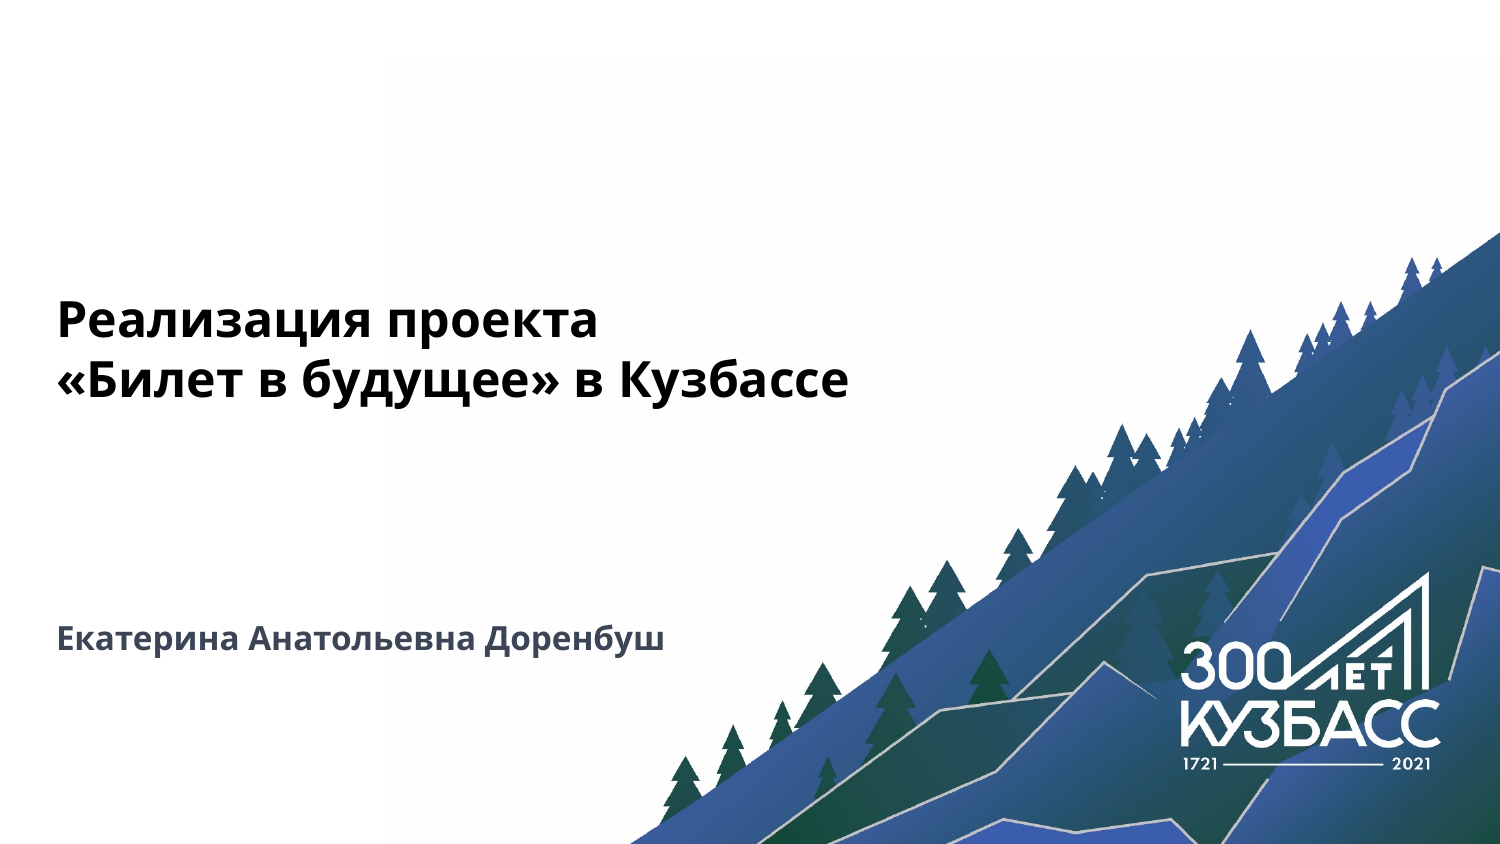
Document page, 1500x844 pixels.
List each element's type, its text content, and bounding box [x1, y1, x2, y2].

picture [386, 57, 1500, 844]
text_box Реализация проекта «Билет в будущее» в Кузбассе Екатерина Анатольевна Доренбуш [41, 280, 381, 665]
